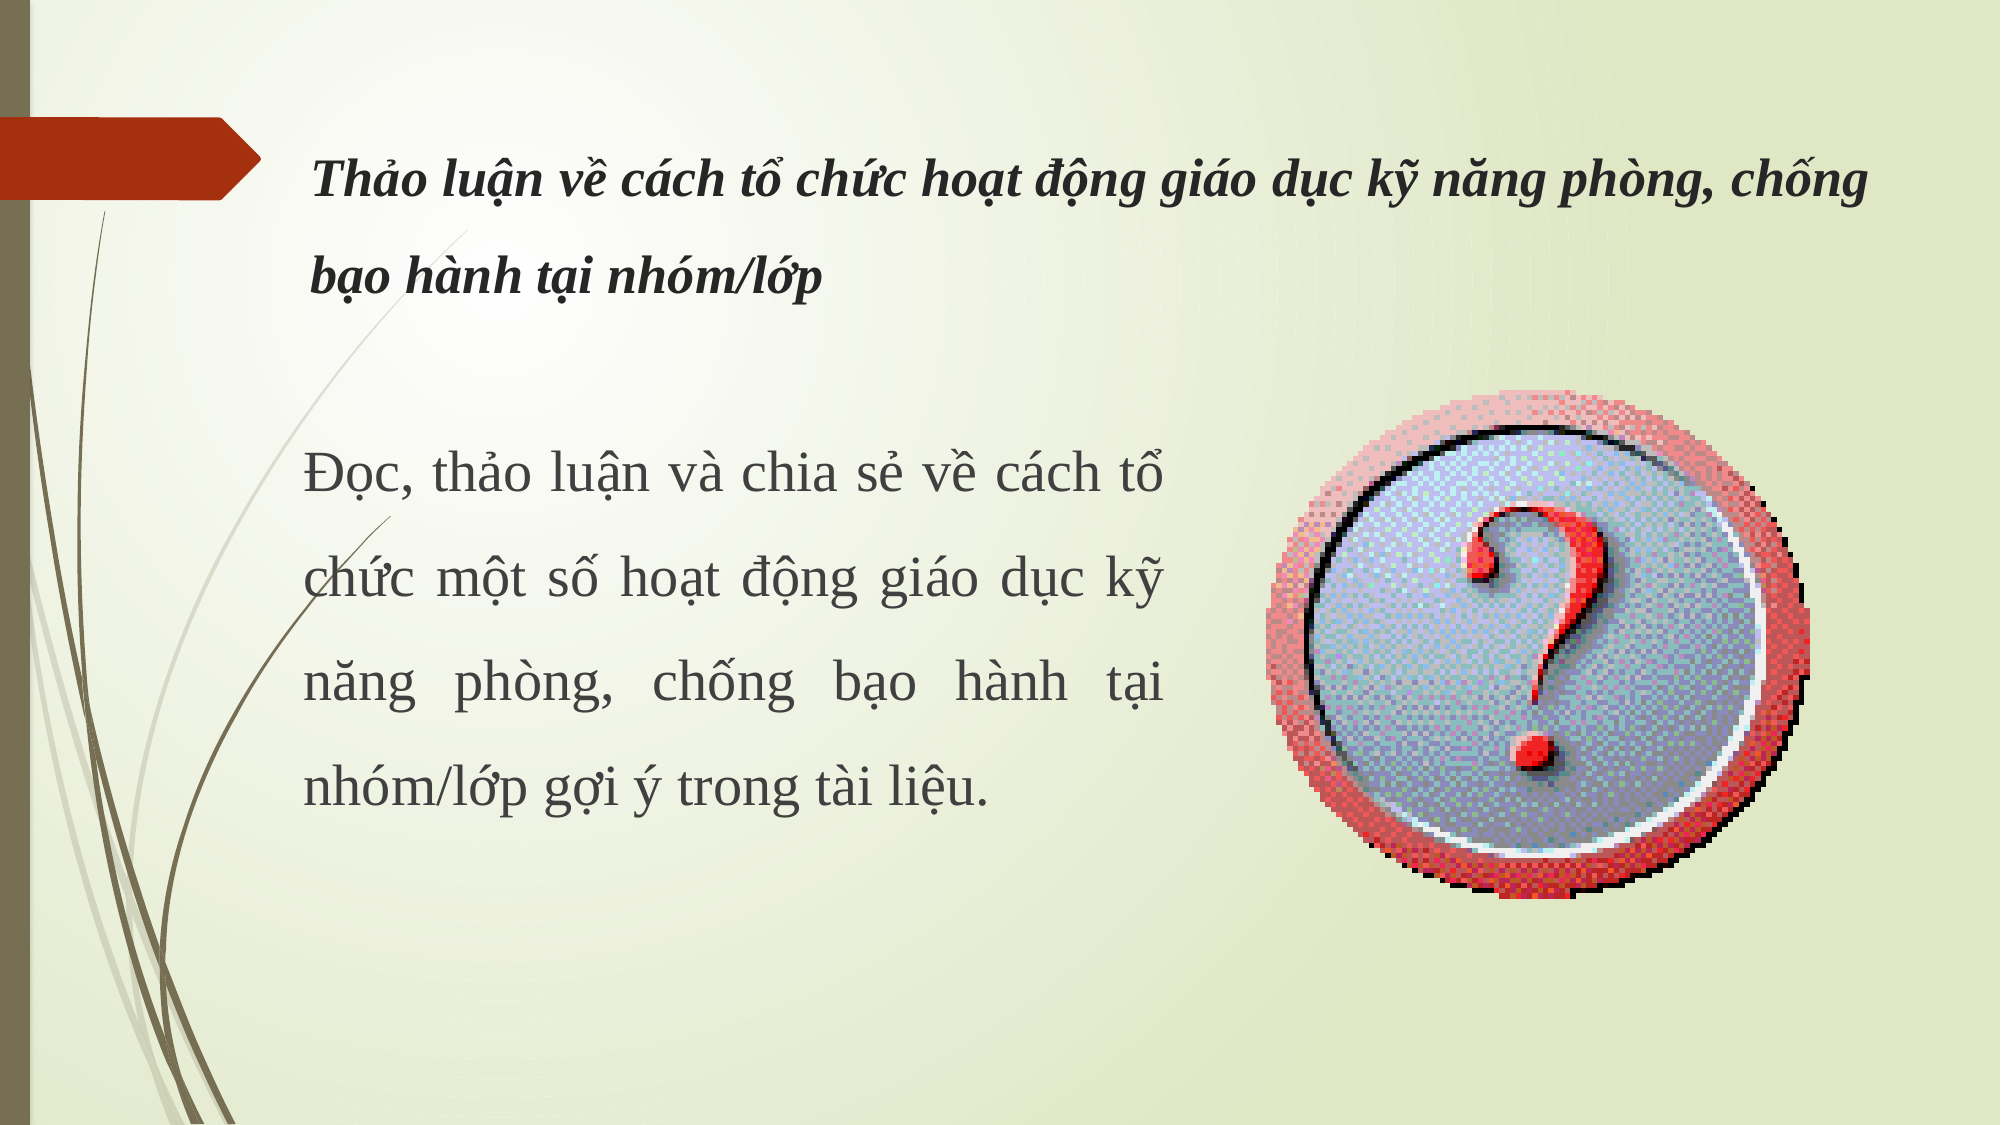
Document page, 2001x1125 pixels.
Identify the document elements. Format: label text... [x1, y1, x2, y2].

picture [1266, 390, 1810, 899]
title Thảo luận về cách tổ chức hoạt động giáo dục kỹ năng phòng, chống bạo hành tại nhóm/lớp [295, 102, 1888, 313]
list Đọc, thảo luận và chia sẻ về cách tổ chức một số hoạt động giáo dục kỹ năng phòng, chống bạo hành tại nhóm/lớp gợi ý trong tài liệu. [288, 390, 1181, 1066]
